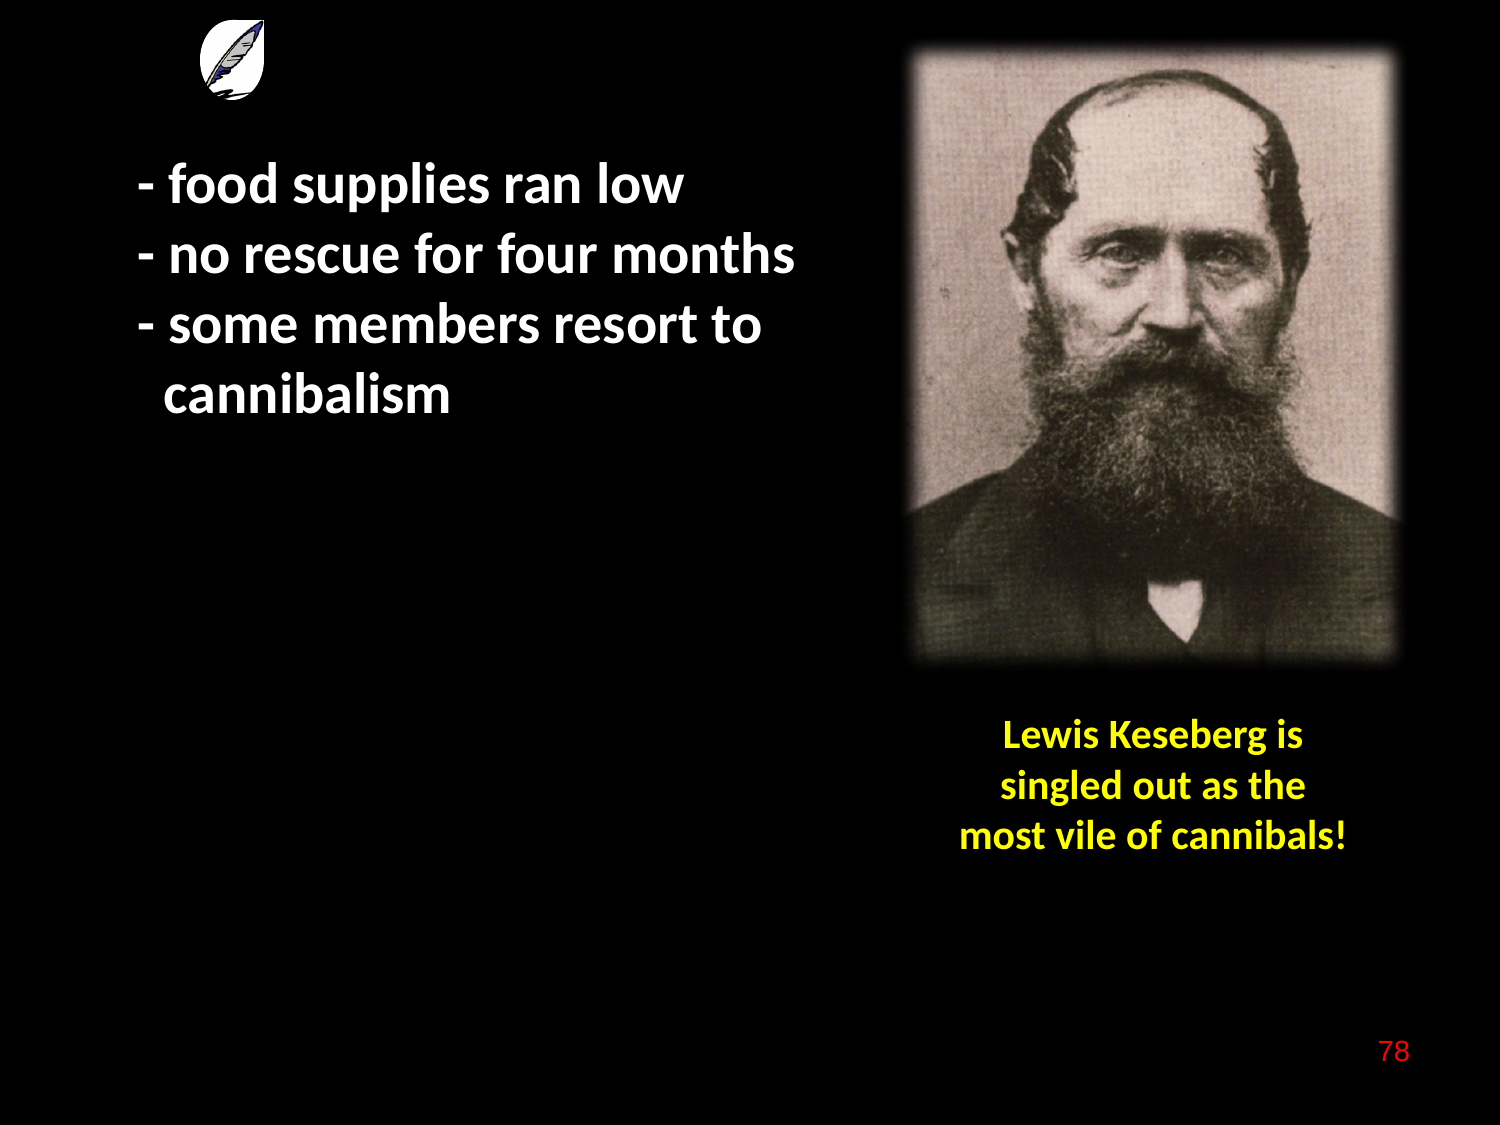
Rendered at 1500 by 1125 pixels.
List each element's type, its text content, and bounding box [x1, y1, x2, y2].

picture [199, 19, 265, 101]
text_box 78 [1074, 1024, 1425, 1103]
text_box Lewis Keseberg is singled out as the most vile of cannibals! [941, 699, 1365, 865]
text_box - food supplies ran low - no rescue for four months - some members resort to cannibalism [122, 137, 892, 503]
picture [897, 35, 1410, 674]
